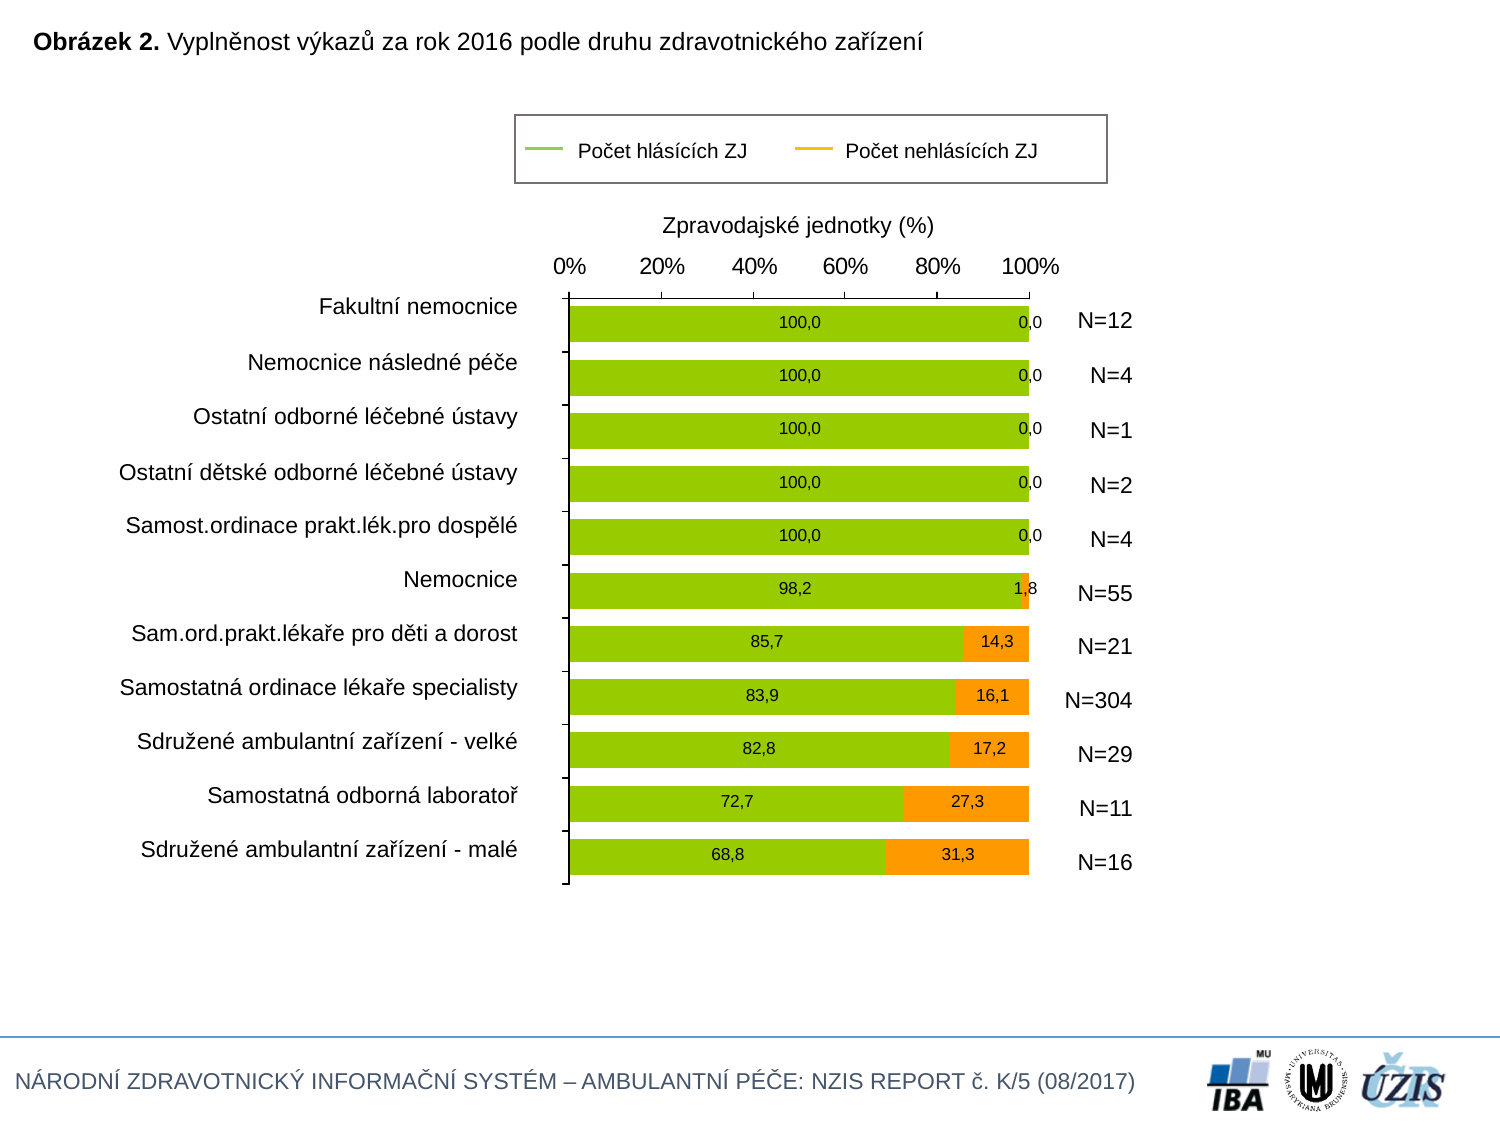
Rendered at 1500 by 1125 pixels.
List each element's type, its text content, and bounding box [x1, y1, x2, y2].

table_cell Nemocnice následné péče [27, 349, 501, 401]
table_cell N=4 [1097, 513, 1133, 565]
table_cell N=1 [1097, 403, 1133, 457]
table_cell Sam.ord.prakt.lékaře pro děti a dorost [27, 620, 501, 672]
table_header N=12 [1097, 293, 1133, 348]
table_cell Ostatní dětské odborné léčebné ústavy [27, 459, 501, 511]
picture [1280, 1044, 1457, 1116]
table_cell N=2 [1097, 459, 1133, 511]
table_cell Samostatná ordinace lékaře specialisty [27, 674, 501, 726]
table_cell N=55 [1097, 567, 1133, 619]
table_cell N=4 [1097, 349, 1133, 401]
table_cell Sdružené ambulantní zařízení - malé [27, 836, 501, 888]
table_cell Samostatná odborná laboratoř [27, 782, 501, 834]
table_header Fakultní nemocnice [27, 293, 501, 348]
text_box Obrázek 2. Vyplněnost výkazů za rok 2016 podle druhu zdravotnického zařízení [18, 18, 941, 63]
table_cell Samost.ordinace prakt.lék.pro dospělé [27, 513, 501, 565]
text_box Počet hlásících ZJ [563, 130, 763, 170]
table_cell N=304 [1097, 674, 1133, 726]
picture [1207, 1050, 1271, 1111]
text_box [514, 114, 1108, 184]
table_cell Sdružené ambulantní zařízení - velké [27, 728, 501, 780]
text_box Počet nehlásících ZJ [830, 130, 1054, 170]
table_cell N=21 [1097, 620, 1133, 672]
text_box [501, 224, 1097, 908]
text_box Zpravodajské jednotky (%) [647, 203, 950, 224]
table_cell N=16 [1097, 836, 1133, 888]
table_cell N=29 [1097, 728, 1133, 780]
table_cell Nemocnice [27, 567, 501, 619]
table_cell N=11 [1097, 782, 1133, 834]
table_cell Ostatní odborné léčebné ústavy [27, 403, 501, 457]
